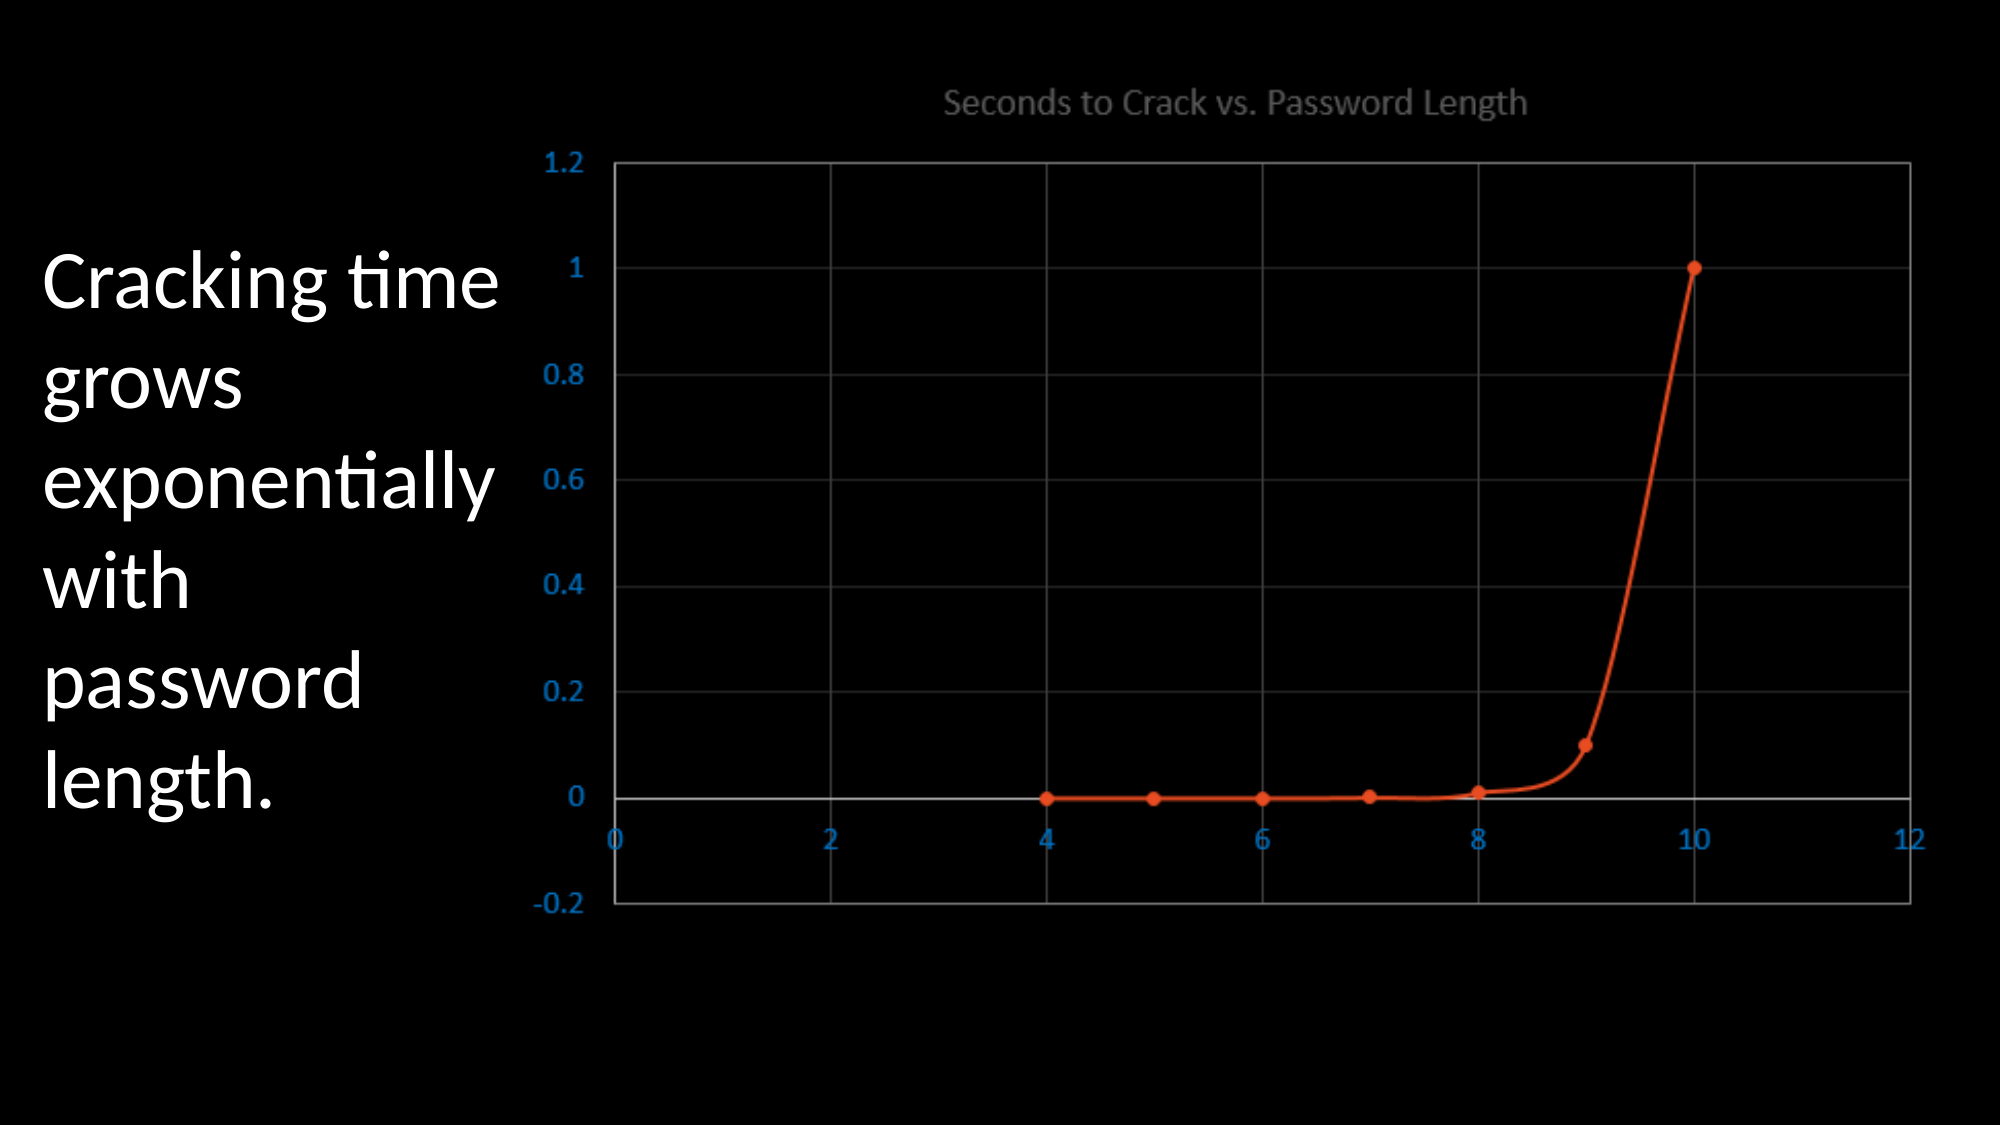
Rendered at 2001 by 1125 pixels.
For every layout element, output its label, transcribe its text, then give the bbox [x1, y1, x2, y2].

text_box Cracking time grows exponentially with password length. [27, 218, 526, 833]
picture [526, 72, 1949, 930]
